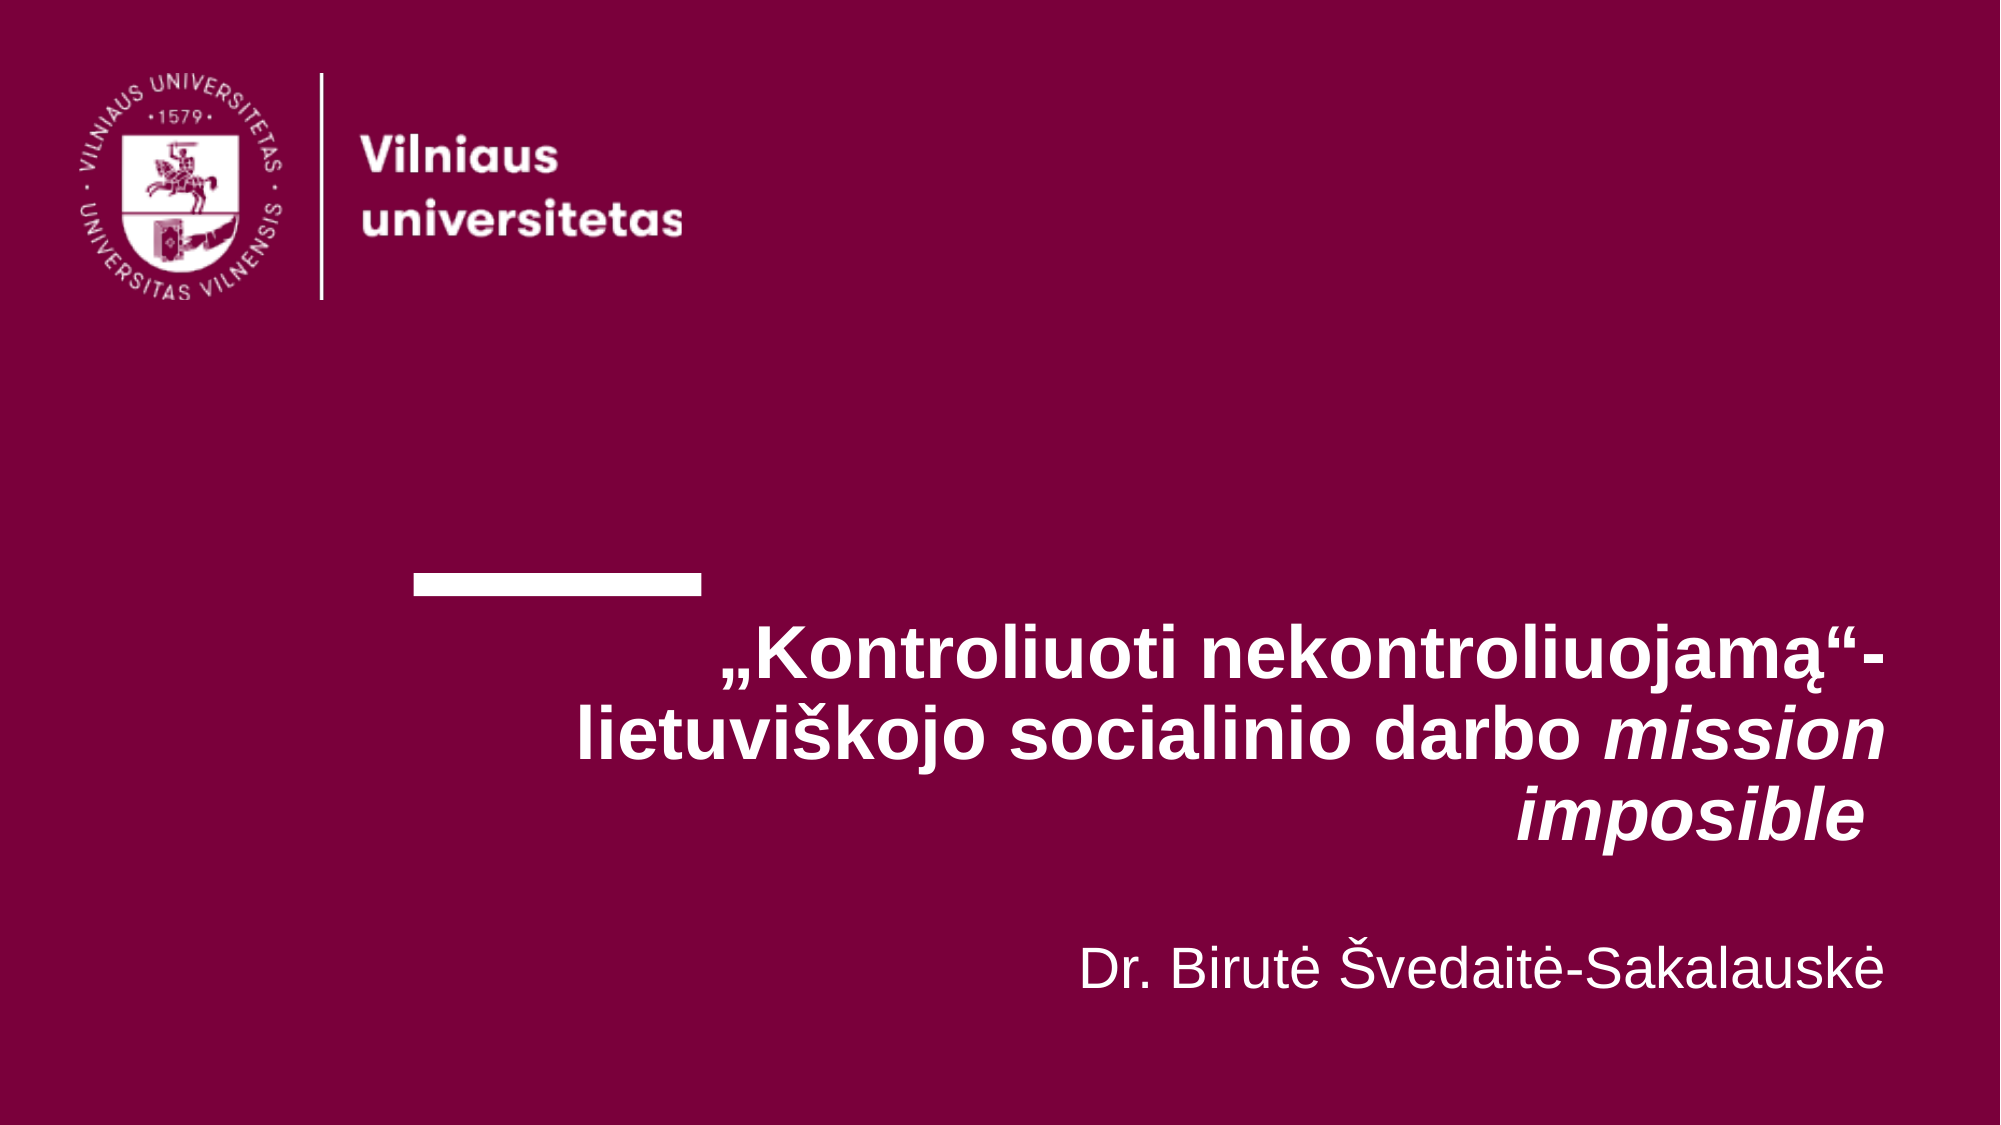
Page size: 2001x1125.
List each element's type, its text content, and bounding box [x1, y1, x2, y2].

title „Kontroliuoti nekontroliuojamą“- lietuviškojo socialinio darbo mission imposible Dr. Birutė Švedaitė-Sakalauskė [497, 606, 1903, 1042]
